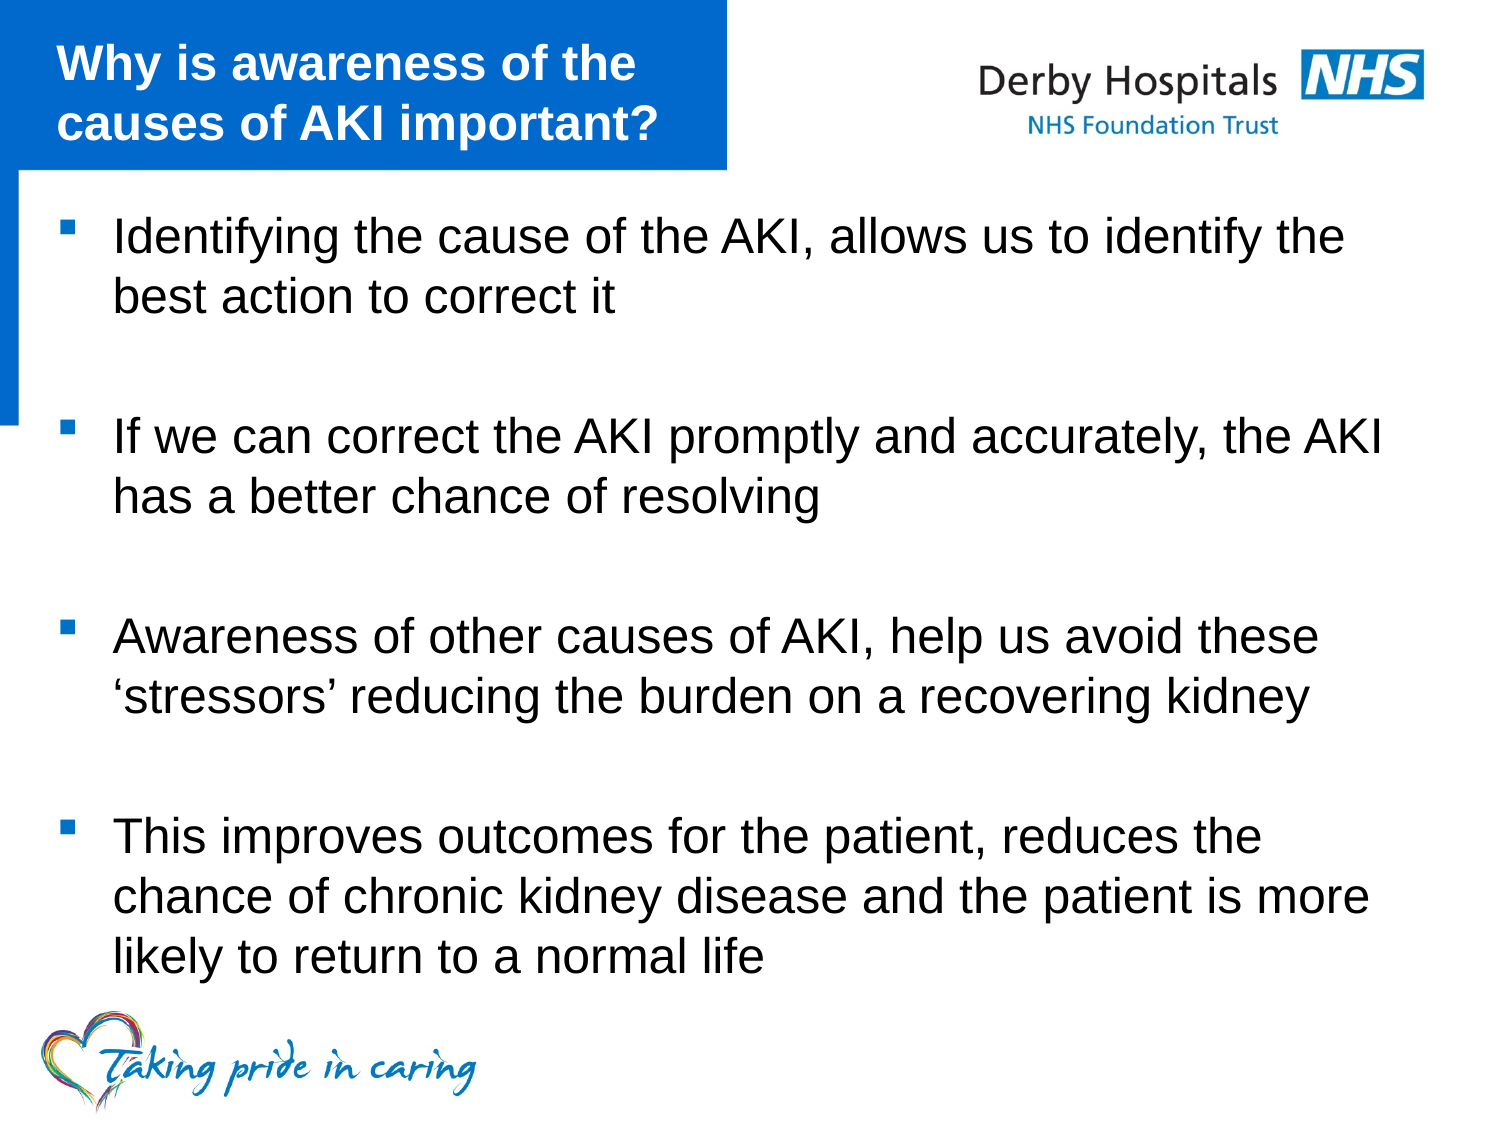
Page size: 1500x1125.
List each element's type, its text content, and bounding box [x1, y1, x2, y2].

list Identifying the cause of the AKI, allows us to identify the best action to correct it If we can correct the AKI promptly and accurately, the AKI has a better chance of resolving Awareness of other causes of AKI, help us avoid these ‘stressors’ reducing the burden on a recovering kidney This improves outcomes for the patient, reduces the chance of chronic kidney disease and the patient is more likely to return to a normal life [41, 196, 1424, 1000]
picture [41, 1011, 479, 1114]
picture [961, 30, 1443, 153]
title Why is awareness of the causes of AKI important? [41, 19, 750, 161]
picture [0, 0, 727, 426]
